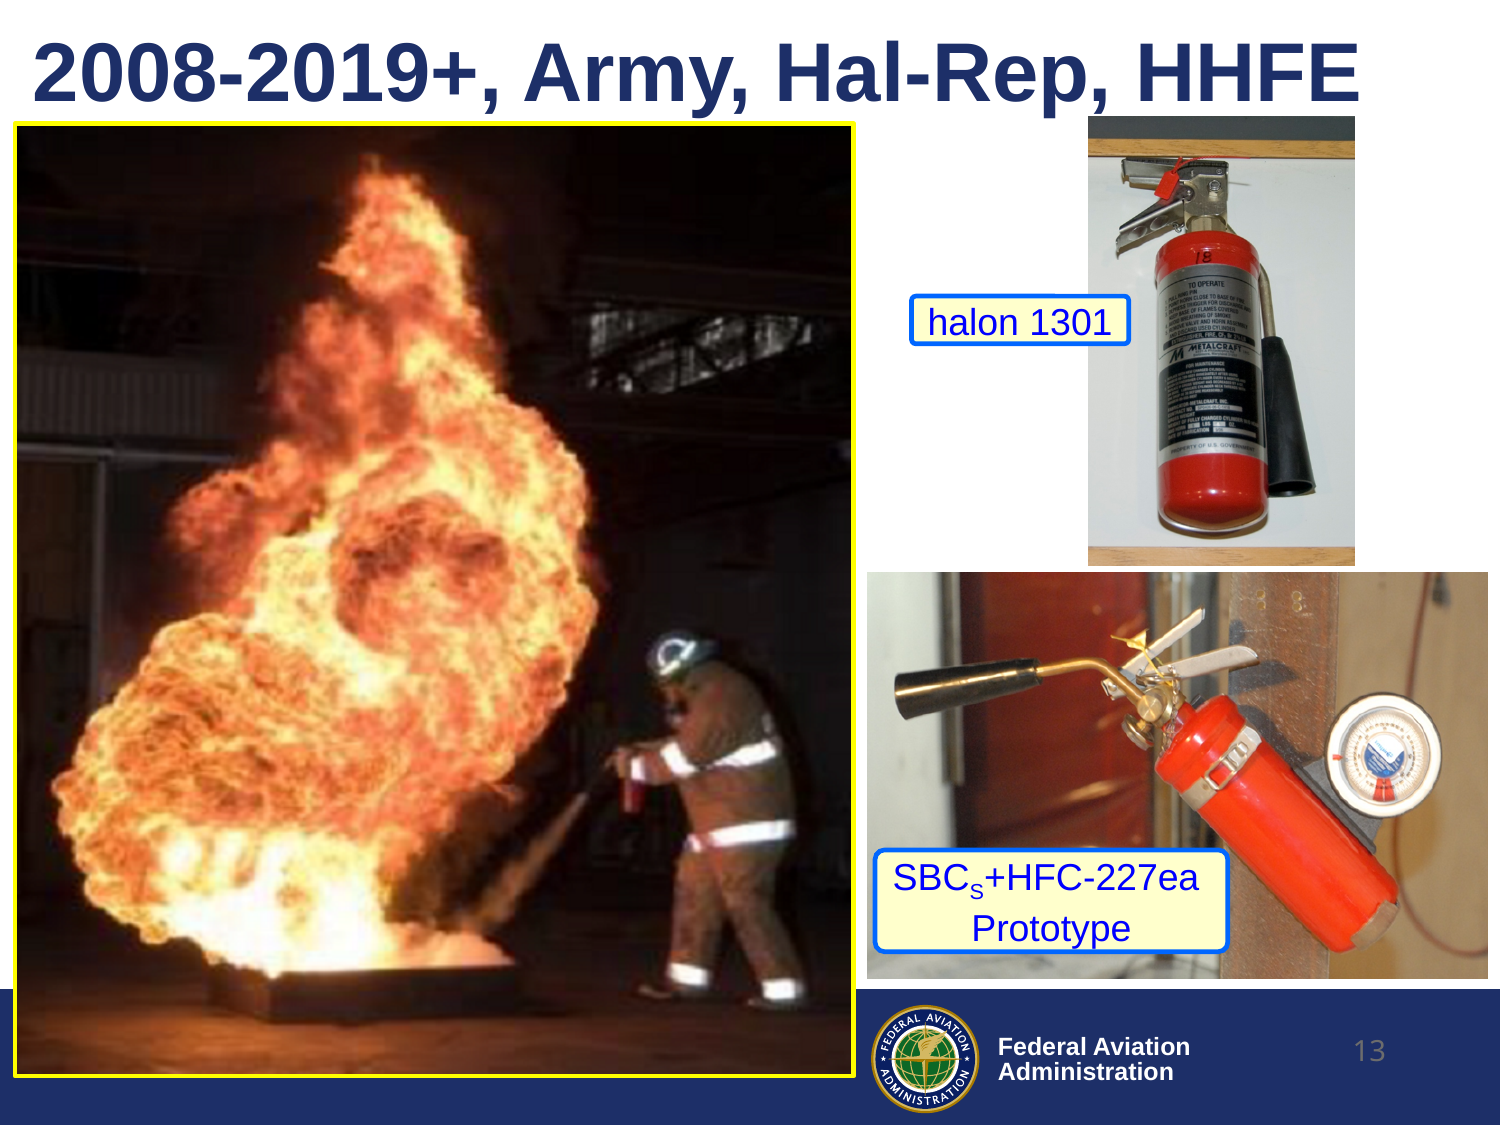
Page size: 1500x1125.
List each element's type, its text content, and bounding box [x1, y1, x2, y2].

title 2008-2019+, Army, Hal-Rep, HHFE [18, 18, 1408, 118]
slide_number 13 [1088, 1025, 1402, 1100]
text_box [867, 572, 1489, 979]
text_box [910, 116, 1355, 566]
picture [17, 125, 852, 1074]
